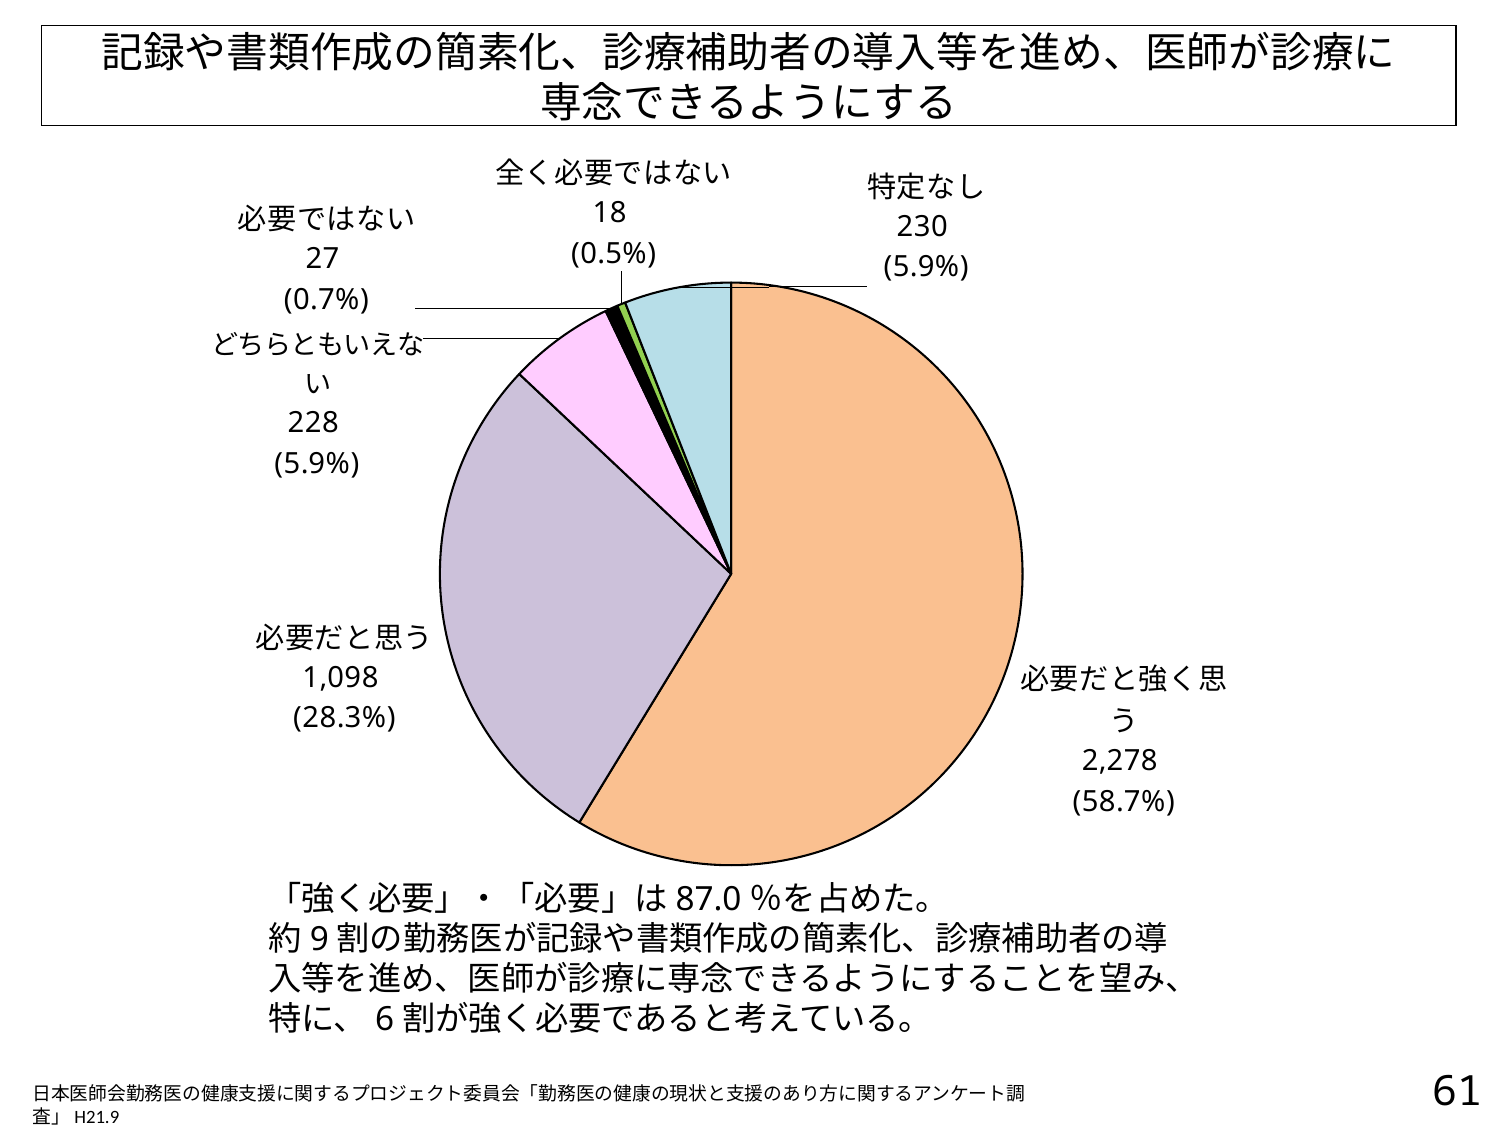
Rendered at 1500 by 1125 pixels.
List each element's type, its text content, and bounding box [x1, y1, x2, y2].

text_box 「強く必要」・「必要」は87.0％を占めた。 約9割の勤務医が記録や書類作成の簡素化、診療補助者の導入等を進め、医師が診療に専念できるようにすることを望み、特に、6割が強く必要であると考えている。 [253, 910, 1184, 1045]
chart [148, 148, 1290, 902]
text_box 日本医師会勤務医の健康支援に関するプロジェクト委員会「勤務医の健康の現状と支援のあり方に関するアンケート調査」H21.9 [17, 1074, 1117, 1125]
text_box 記録や書類作成の簡素化、診療補助者の導入等を進め、医師が診療に 専念できるようにする [41, 25, 1456, 126]
slide_number 60 [1147, 1062, 1498, 1122]
